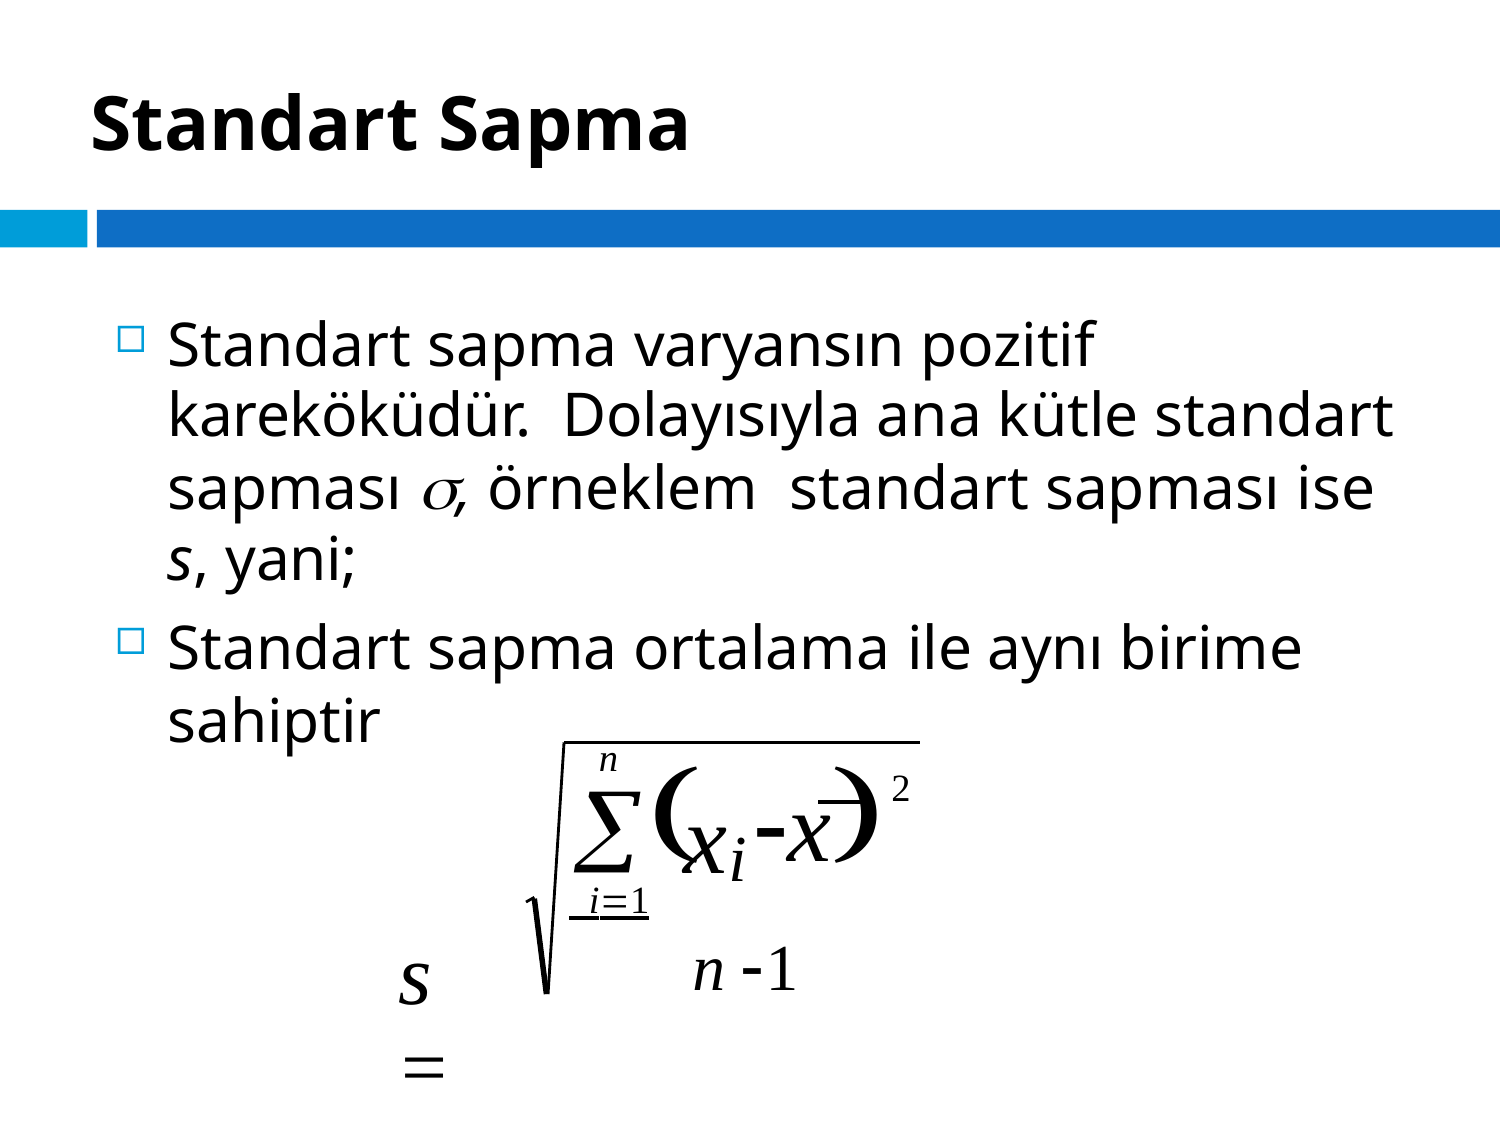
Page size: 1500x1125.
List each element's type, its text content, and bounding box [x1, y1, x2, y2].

text_box x [681, 772, 730, 894]
text_box i1 n 1 [567, 873, 917, 1004]
text_box  x [648, 728, 900, 888]
text_box Standart Sapma Standart sapma varyansın pozitif kareköküdür. Dolayısıyla ana kütle standart sapması , örneklem standart sapması ise s, yani; Standart sapma ortalama ile aynı birime sahiptir [87, 73, 1408, 755]
text_box n  [571, 743, 645, 873]
text_box 2 [900, 761, 913, 810]
text_box s  [396, 837, 511, 1101]
